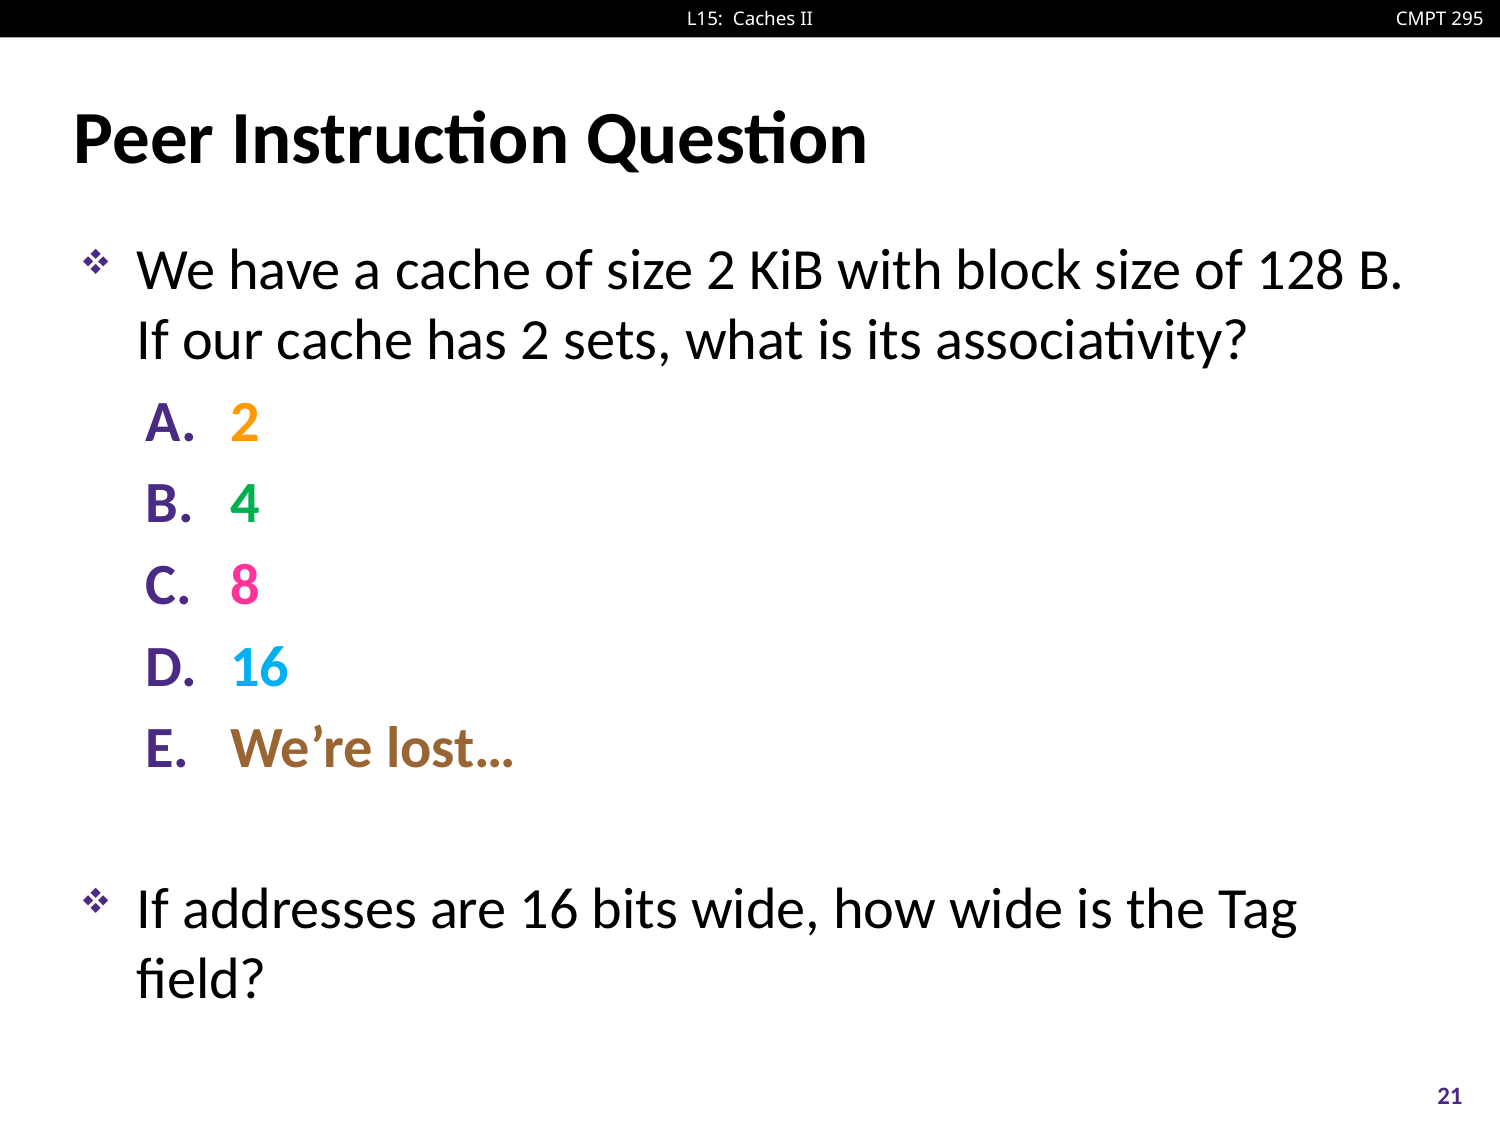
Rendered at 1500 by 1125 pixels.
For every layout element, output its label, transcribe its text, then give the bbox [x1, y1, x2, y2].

list We have a cache of size 2 KiB with block size of 128 B. If our cache has 2 sets, what is its associativity? 2 4 8 16 We’re lost… If addresses are 16 bits wide, how wide is the Tag field? [64, 223, 1438, 1040]
title Peer Instruction Question [58, 71, 1438, 197]
slide_number 21 [1400, 1065, 1500, 1125]
